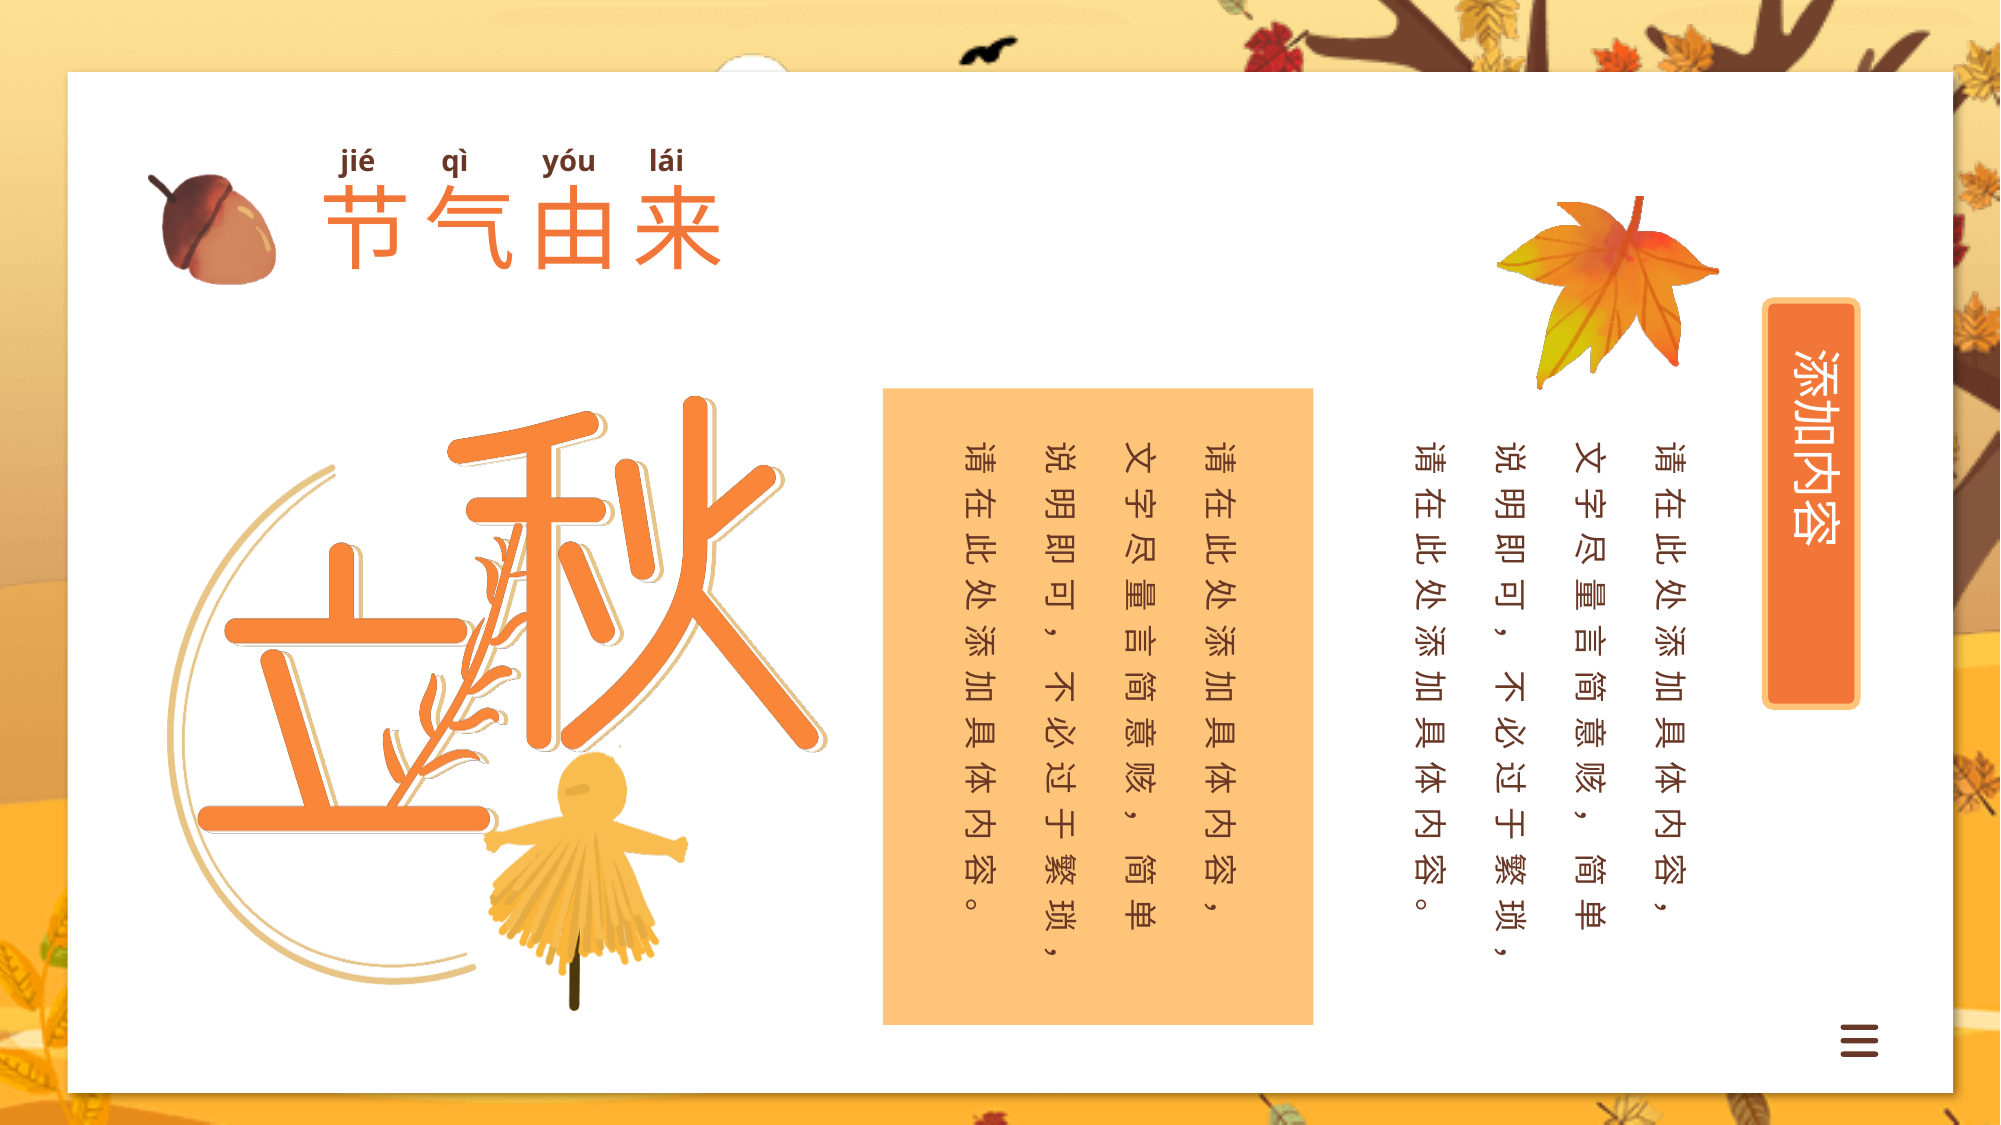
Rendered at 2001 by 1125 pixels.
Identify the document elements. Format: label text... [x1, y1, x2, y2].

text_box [882, 388, 1314, 1025]
text_box [1839, 1036, 1880, 1045]
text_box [238, 134, 806, 290]
text_box 请在此处添加具体内容，文字尽量言简意赅，简单说明即可，不必过于繁琐，请在此处添加具体内容。 [1385, 426, 1739, 999]
text_box [1839, 1050, 1880, 1058]
picture [0, 0, 2000, 1125]
text_box [1839, 1023, 1880, 1031]
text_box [1765, 300, 1858, 707]
